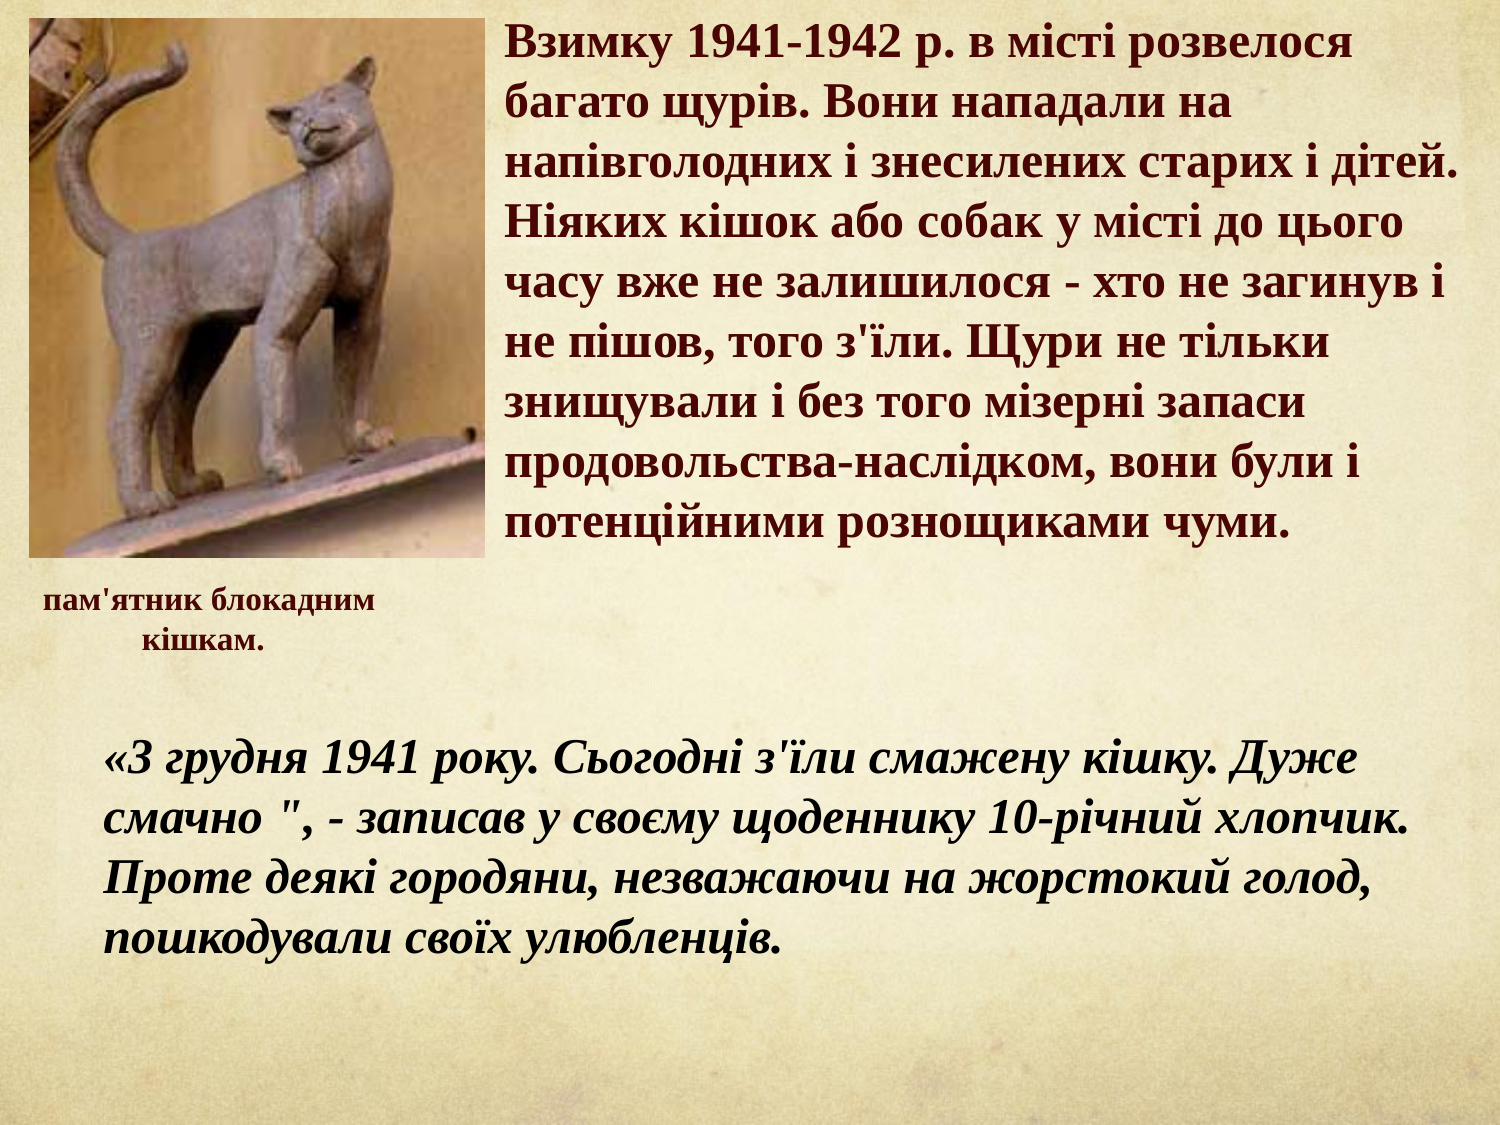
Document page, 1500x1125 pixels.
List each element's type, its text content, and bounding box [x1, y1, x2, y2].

text_box «3 грудня 1941 року. Сьогодні з'їли смажену кішку. Дуже смачно ", - записав у своєму щоденнику 10-річний хлопчик. Проте деякі городяни, незважаючи на жорстокий голод, пошкодували своїх улюбленців. [88, 716, 1447, 971]
text_box Взимку 1941-1942 р. в місті розвелося багато щурів. Вони нападали на напівголодних і знесилених старих і дітей. Ніяких кішок або собак у місті до цього часу вже не залишилося - хто не загинув і не пішов, того з'їли. Щури не тільки знищували і без того мізерні запаси продовольства-наслідком, вони були і потенційними рознощиками чуми. [490, 0, 1500, 555]
text_box пам'ятник блокадним кішкам. [28, 576, 391, 665]
picture [0, 0, 1500, 1125]
